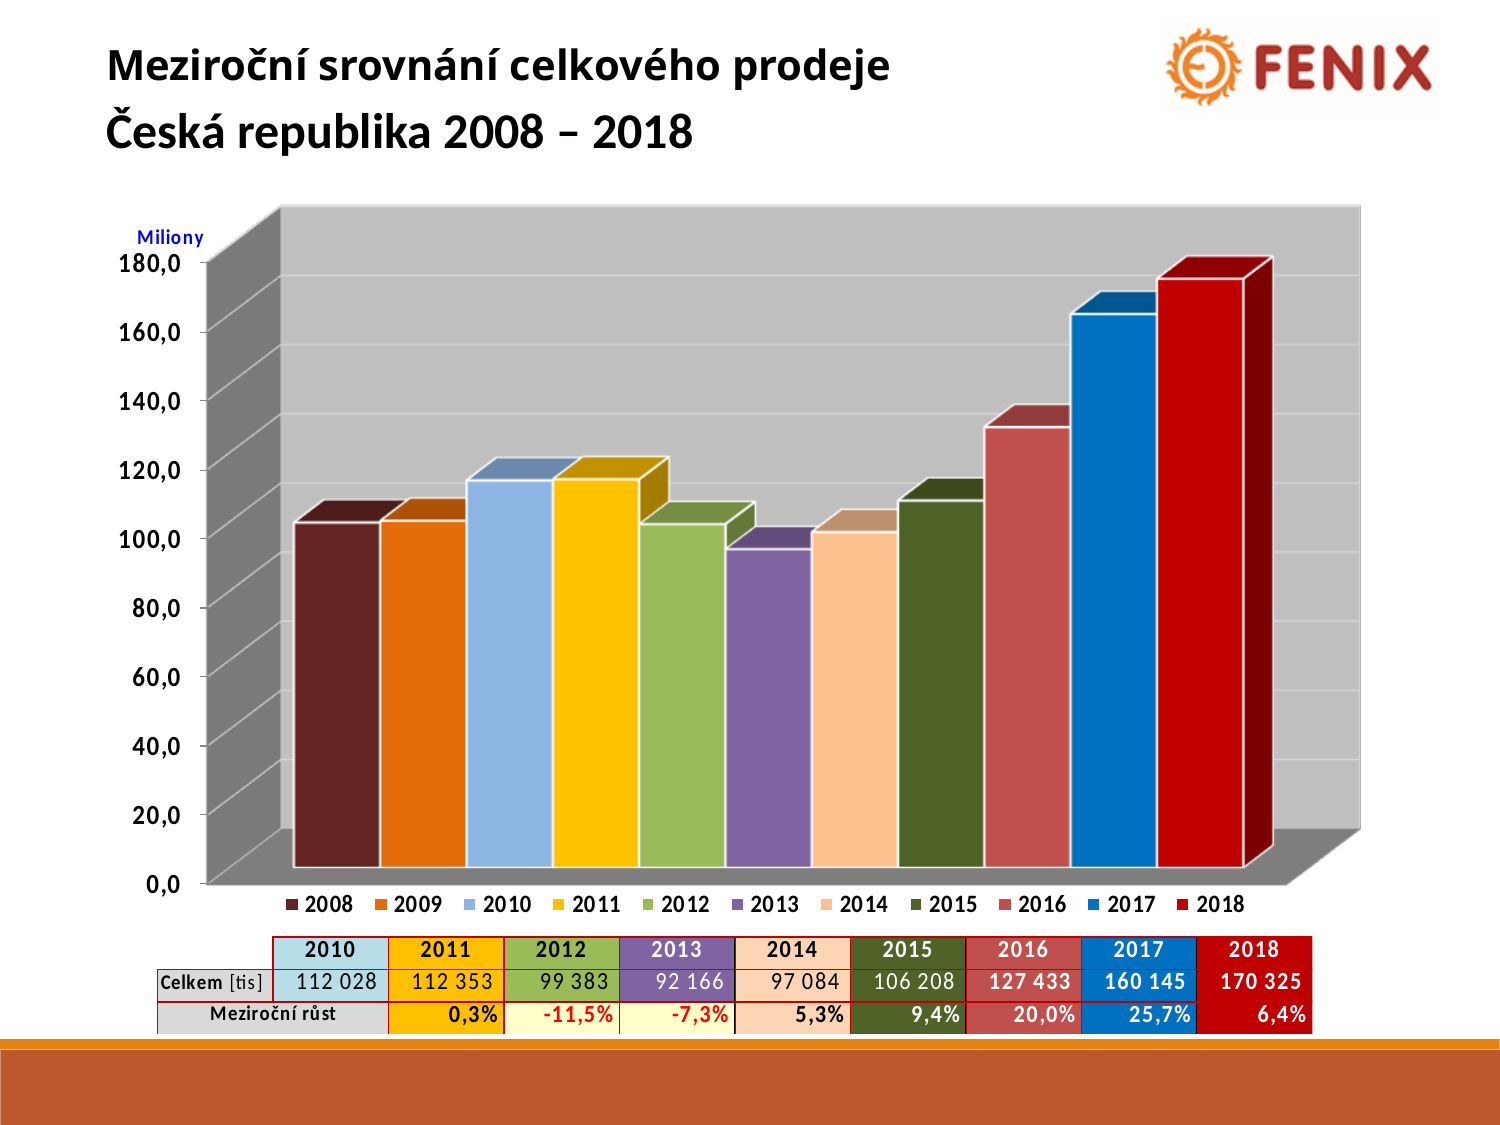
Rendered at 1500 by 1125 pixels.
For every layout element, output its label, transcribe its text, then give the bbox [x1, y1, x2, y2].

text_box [156, 935, 1314, 1036]
picture [1161, 21, 1441, 115]
text_box Meziroční srovnání celkového prodeje Česká republika 2008 – 2018 [91, 30, 1479, 181]
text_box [90, 145, 1386, 987]
